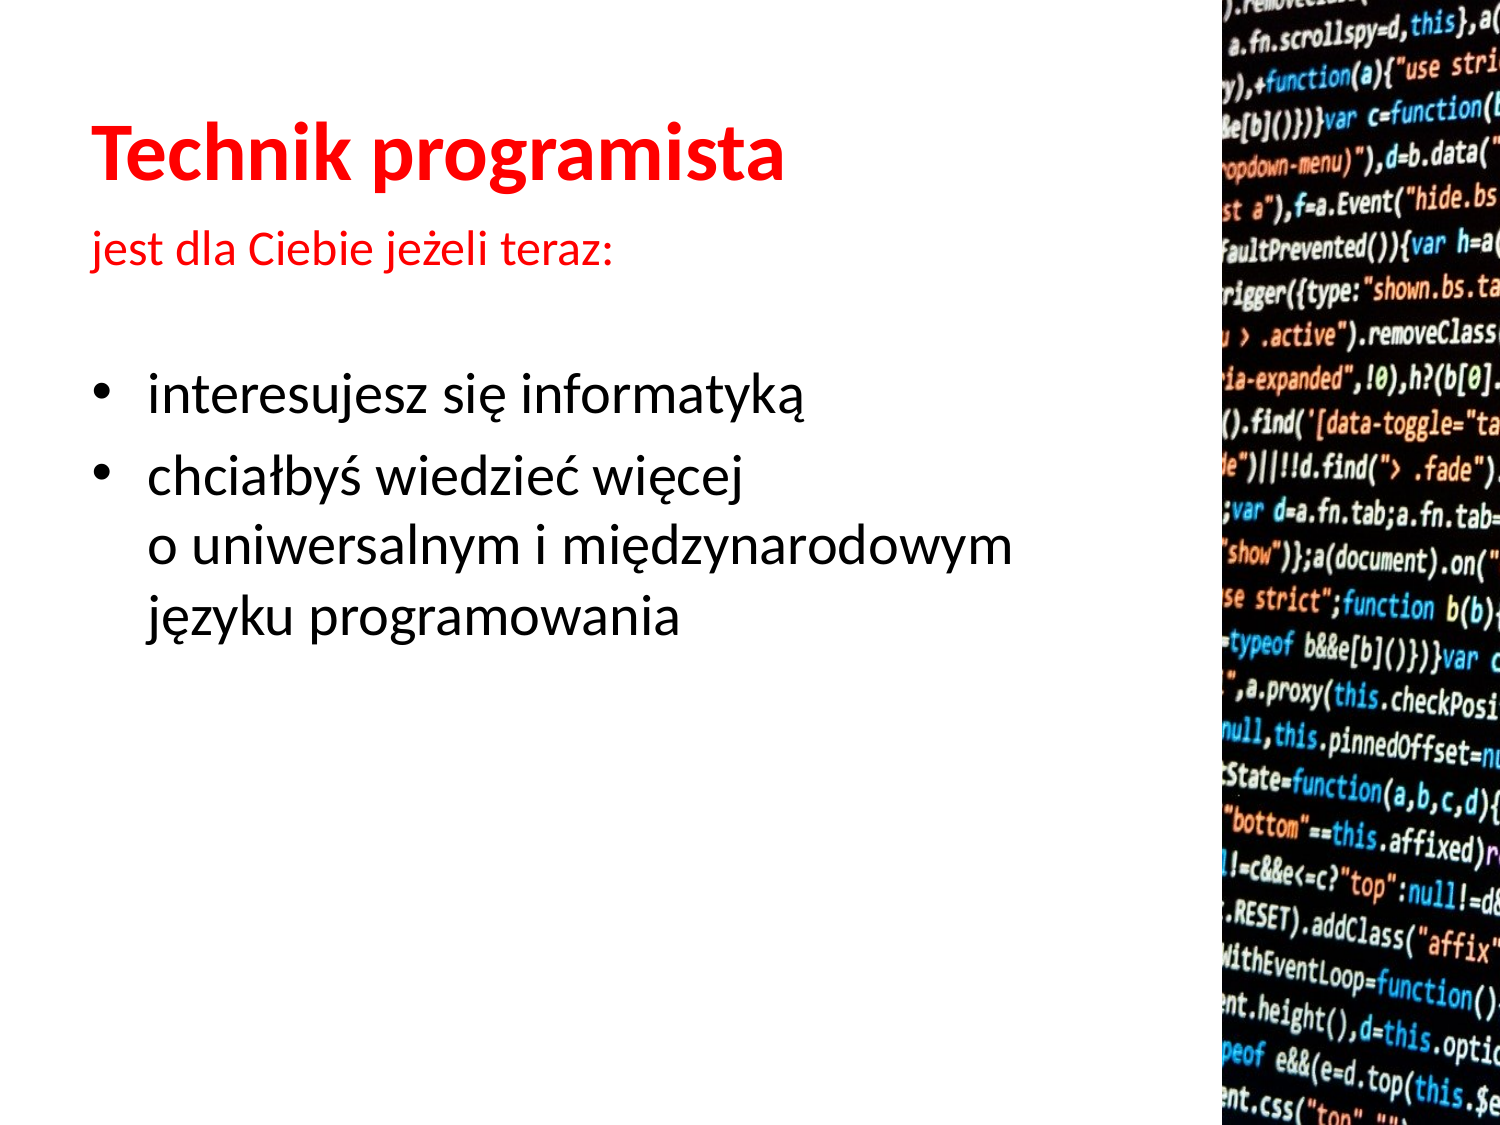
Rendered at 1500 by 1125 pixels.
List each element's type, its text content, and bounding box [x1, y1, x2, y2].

picture [1222, 0, 1500, 1125]
text_box jest dla Ciebie jeżeli teraz: [76, 208, 635, 284]
text_box Technik programista [76, 90, 1010, 207]
text_box interesujesz się informatyką chciałbyś wiedzieć więcej o uniwersalnym i międzynarodowym języku programowania [76, 290, 1114, 708]
